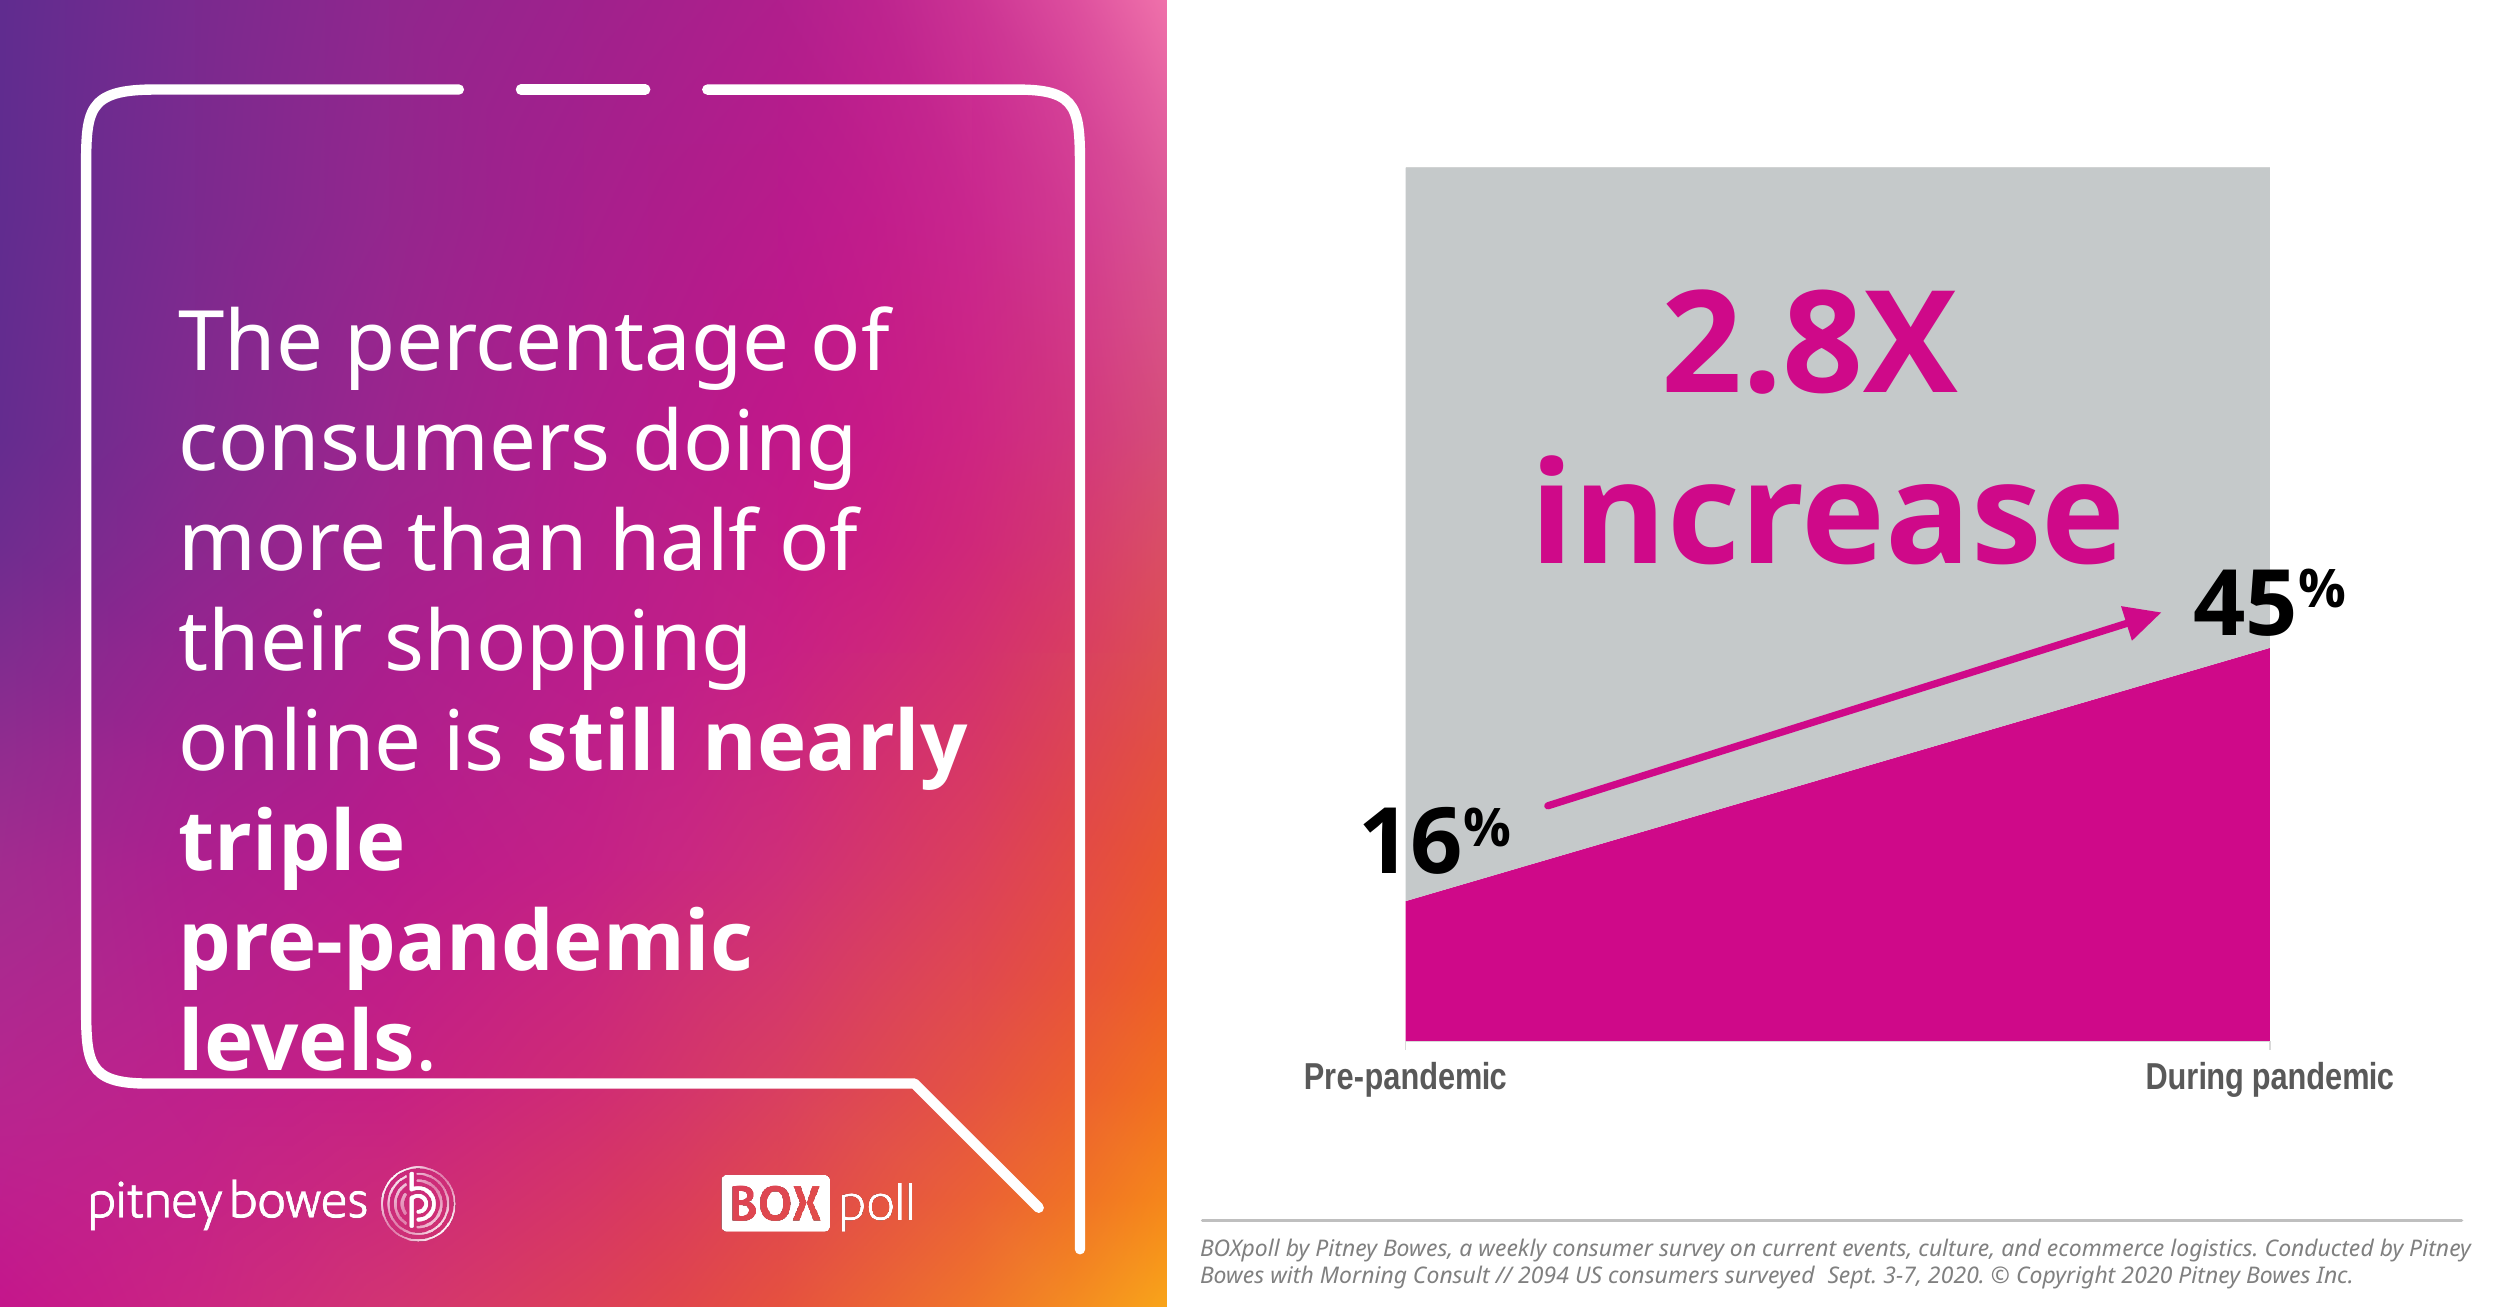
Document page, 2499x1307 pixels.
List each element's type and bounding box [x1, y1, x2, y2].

text_box [52, 1127, 925, 1280]
text_box [0, 0, 2497, 1307]
